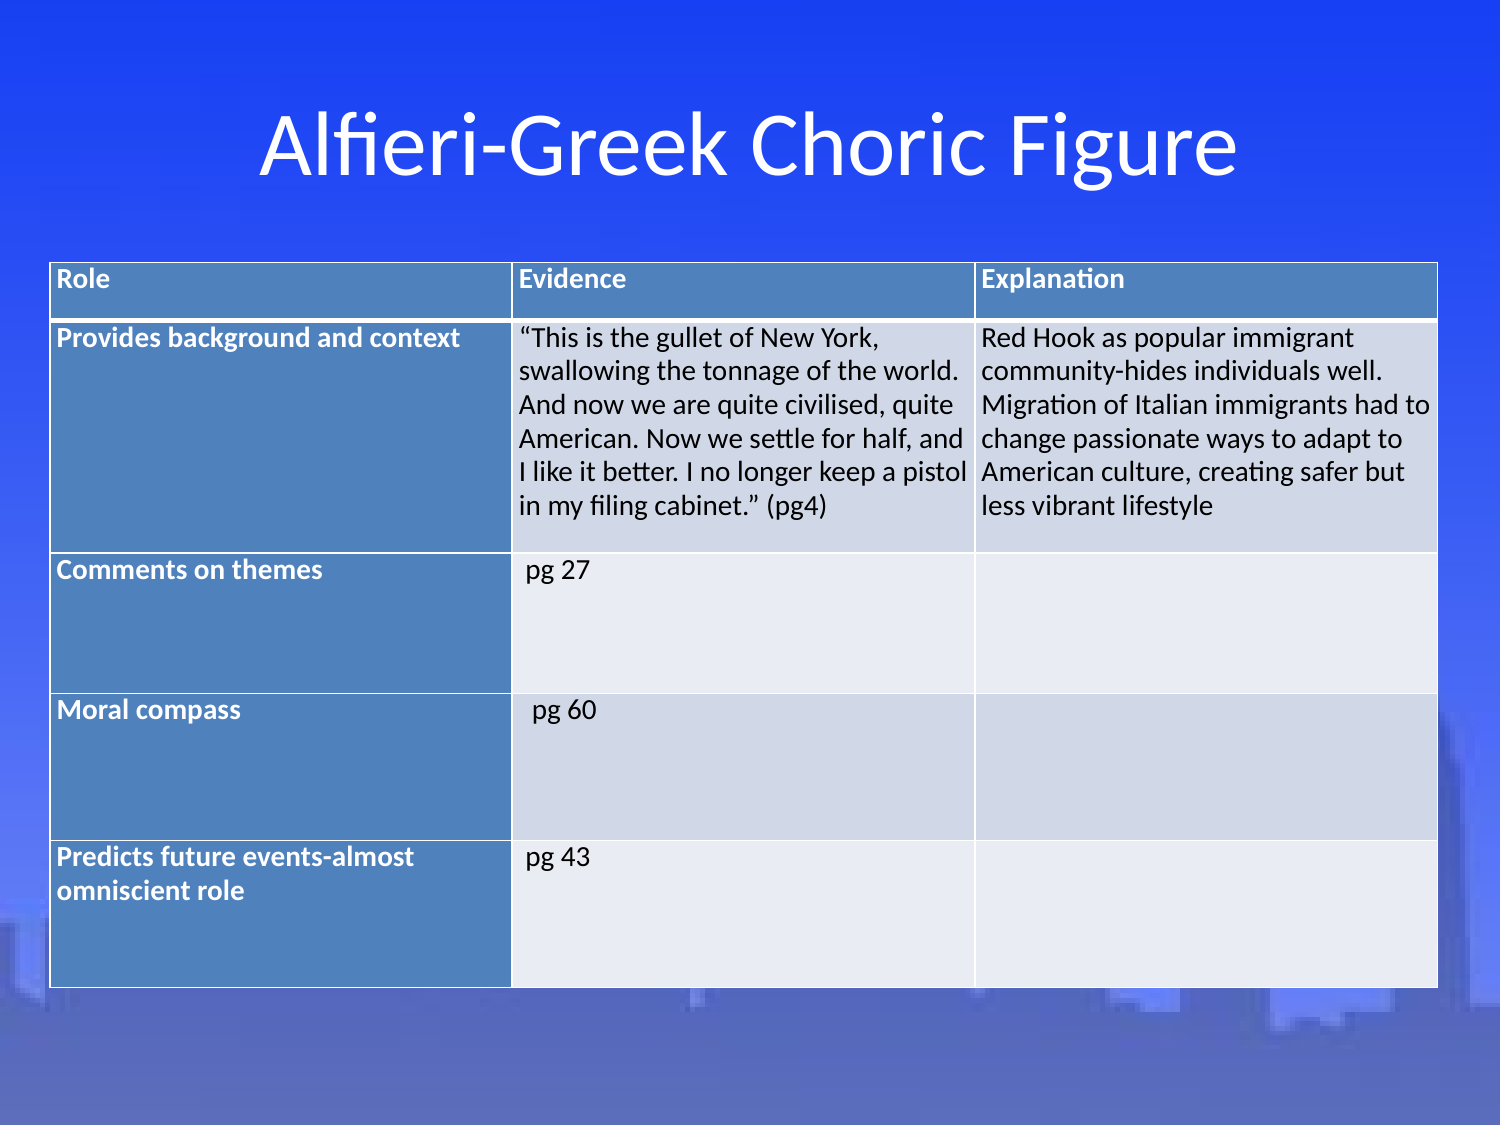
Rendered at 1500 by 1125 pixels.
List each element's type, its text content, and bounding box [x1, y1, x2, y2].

table_header Explanation [976, 263, 1437, 318]
table_cell Provides background and context [51, 323, 511, 552]
table_header Evidence [513, 263, 974, 318]
table_cell pg 27 [513, 554, 974, 693]
table_cell [976, 694, 1437, 840]
table_cell pg 60 [513, 694, 974, 840]
table_cell [976, 554, 1437, 693]
table_cell pg 43 [513, 841, 974, 987]
table_cell [976, 841, 1437, 987]
picture [0, 0, 1500, 1125]
table_cell Red Hook as popular immigrant community-hides individuals well. Migration of Italian immigrants had to change passionate ways to adapt to American culture, creating safer but less vibrant lifestyle [976, 323, 1437, 552]
table_cell “This is the gullet of New York, swallowing the tonnage of the world. And now we are quite civilised, quite American. Now we settle for half, and I like it better. I no longer keep a pistol in my filing cabinet.” (pg4) [513, 323, 974, 552]
table_cell Predicts future events-almost omniscient role [51, 841, 511, 987]
table_cell Comments on themes [51, 554, 511, 693]
title Alfieri-Greek Choric Figure [75, 45, 1425, 233]
table_cell Moral compass [51, 694, 511, 840]
table_header Role [51, 263, 511, 318]
